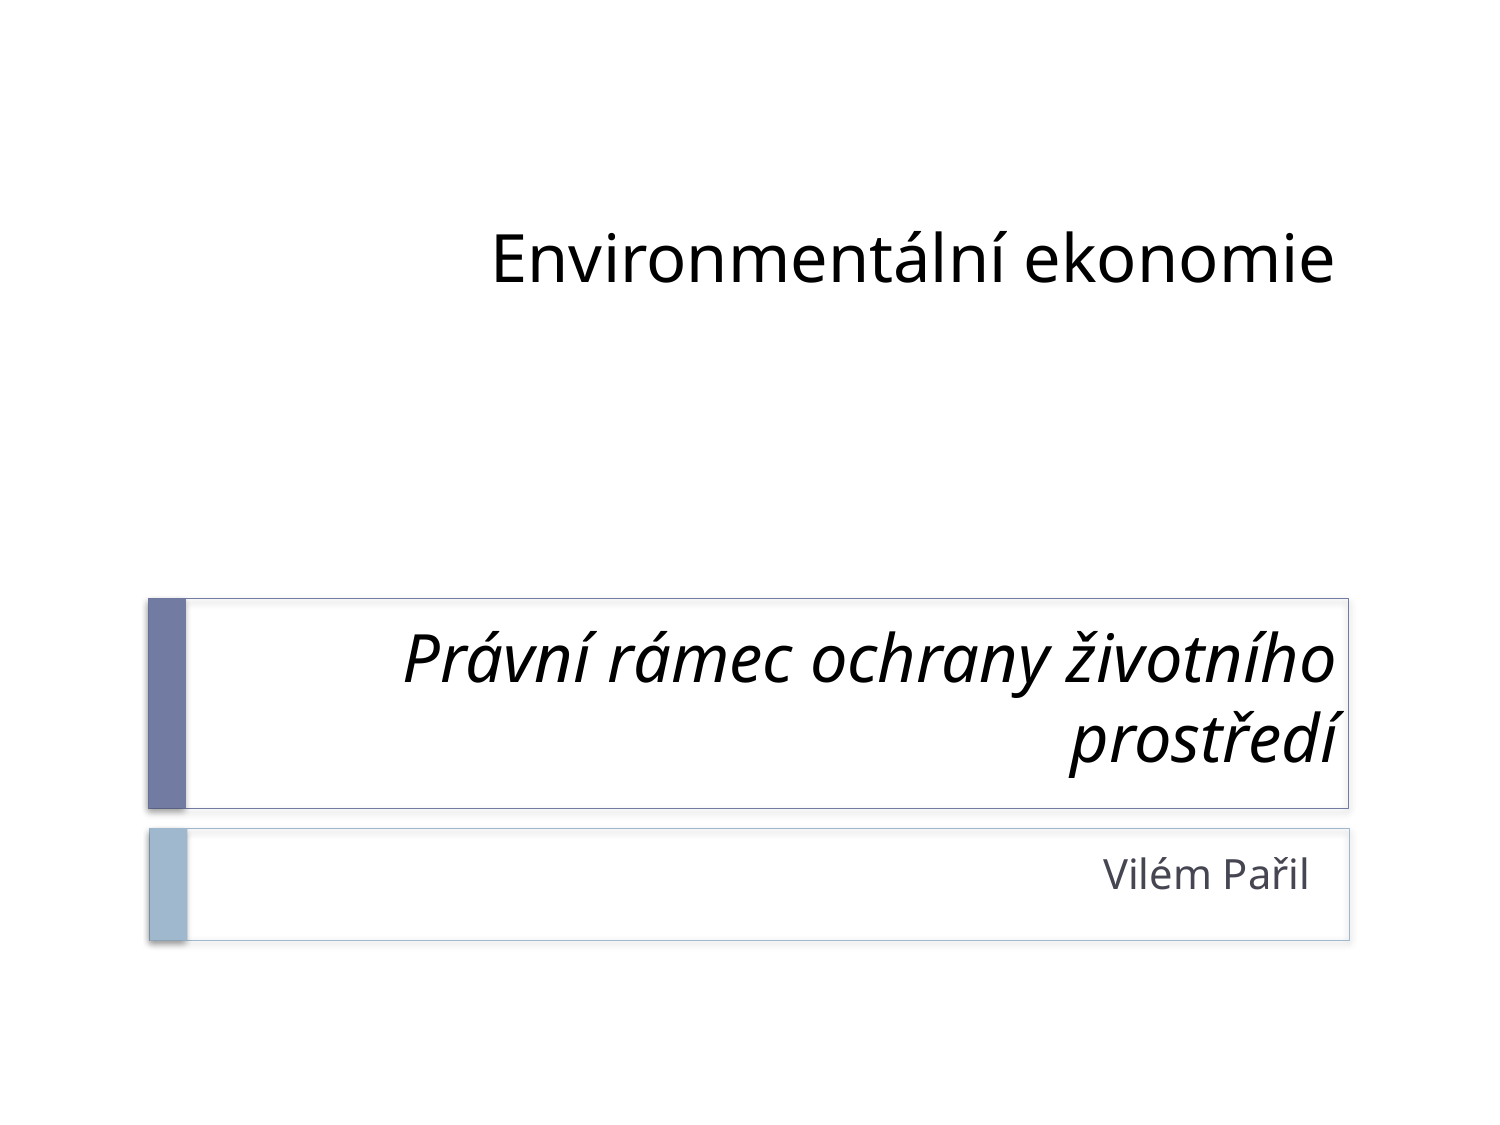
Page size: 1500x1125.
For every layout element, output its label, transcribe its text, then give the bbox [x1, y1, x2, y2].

title Environmentální ekonomie Právní rámec ochrany životního prostředí [200, 208, 1353, 800]
subtitle Vilém Pařil [200, 840, 1325, 929]
